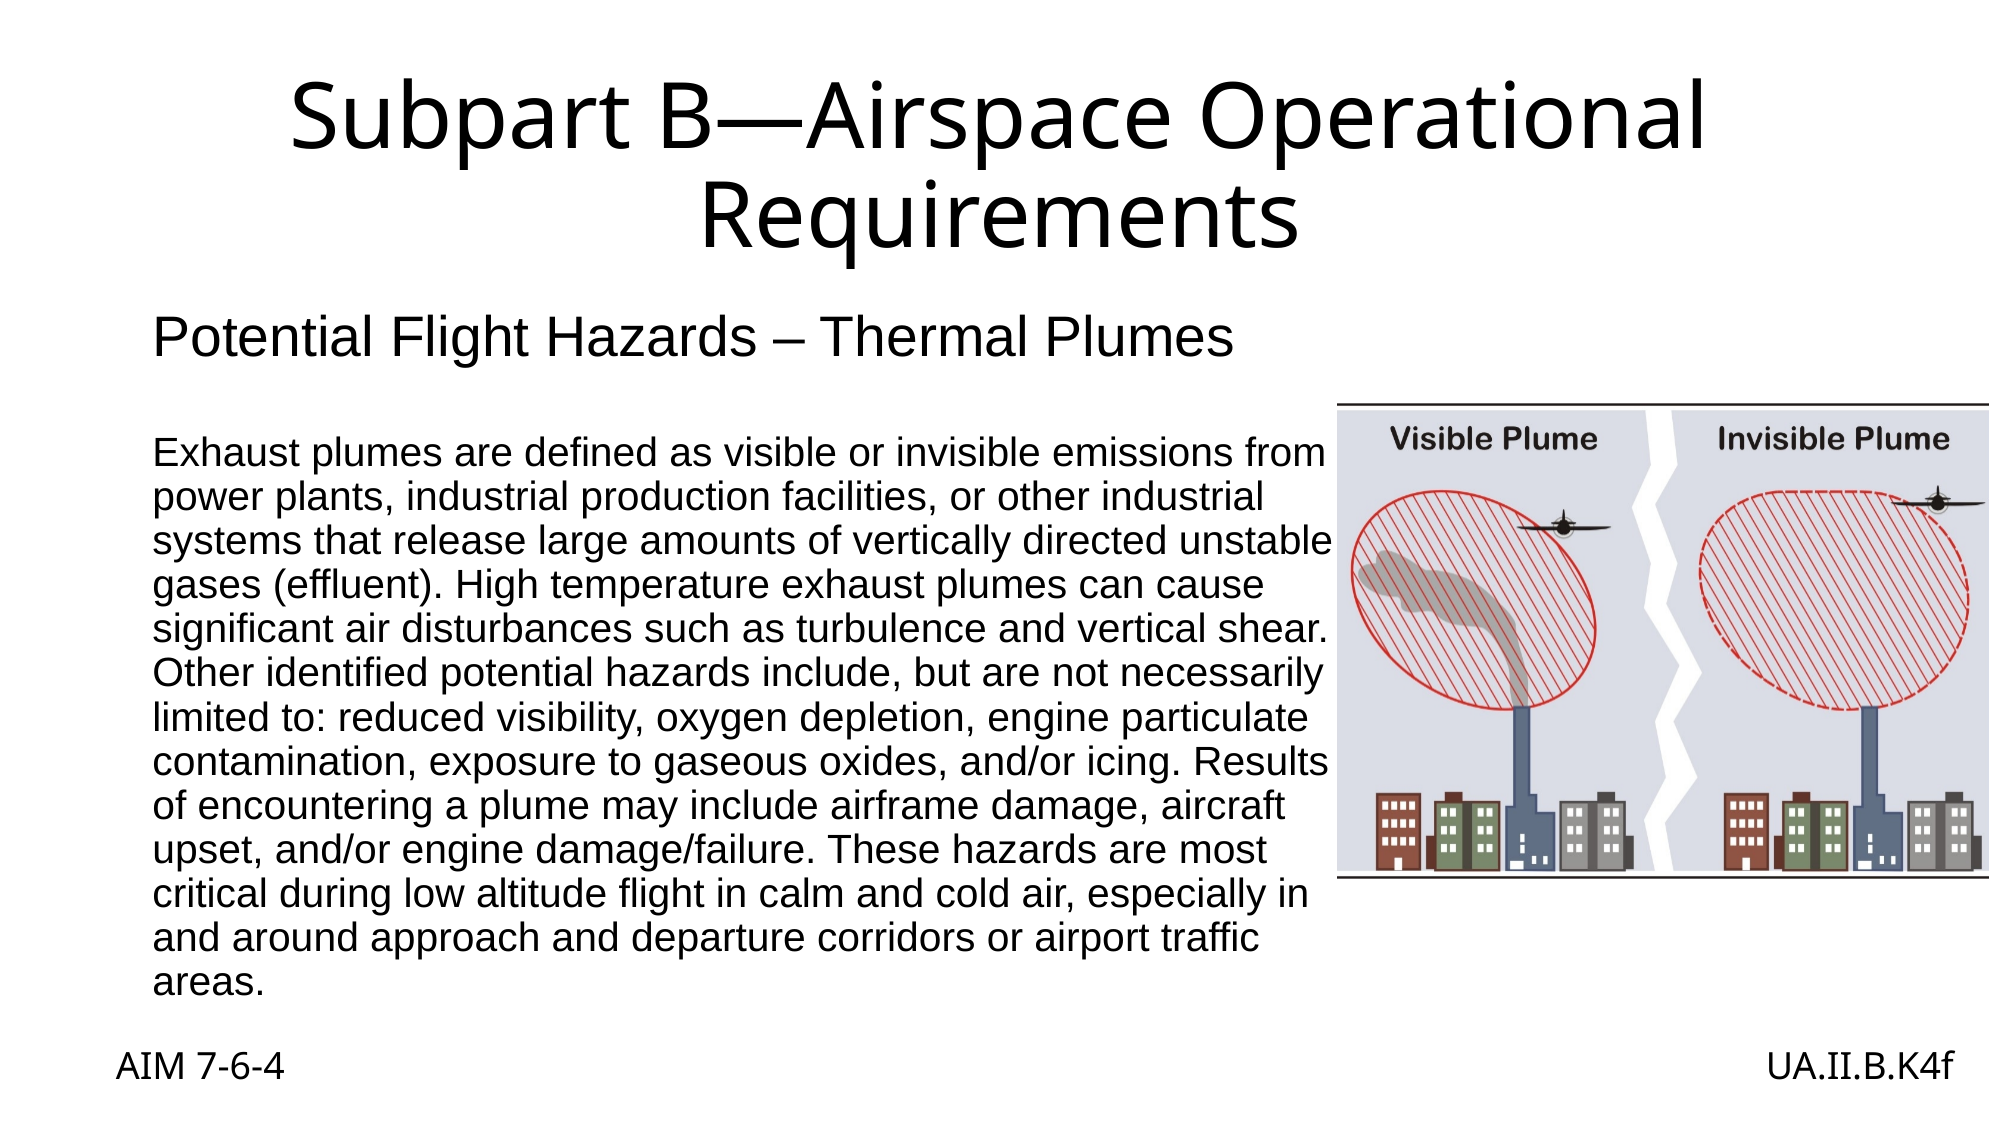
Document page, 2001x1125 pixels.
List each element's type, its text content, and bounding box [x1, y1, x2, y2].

picture [1336, 402, 1990, 879]
title Subpart B—Airspace Operational Requirements [0, 59, 2000, 278]
text_box AIM 7-6-4 [101, 1034, 300, 1094]
list Potential Flight Hazards – Thermal Plumes Exhaust plumes are defined as visible or invisible emissions from power plants, industrial production facilities, or other industrial systems that release large amounts of vertically directed unstable gases (effluent). High temperature exhaust plumes can cause significant air disturbances such as turbulence and vertical shear. Other identified potential hazards include, but are not necessarily limited to: reduced visibility, oxygen depletion, engine particulate contamination, exposure to gaseous oxides, and/or icing. Results of encountering a plume may include airframe damage, aircraft upset, and/or engine damage/failure. These hazards are most critical during low altitude flight in calm and cold air, especially in and around approach and departure corridors or airport traffic areas. [137, 299, 1354, 1014]
text_box UA.II.B.K4f [1751, 1034, 1969, 1095]
